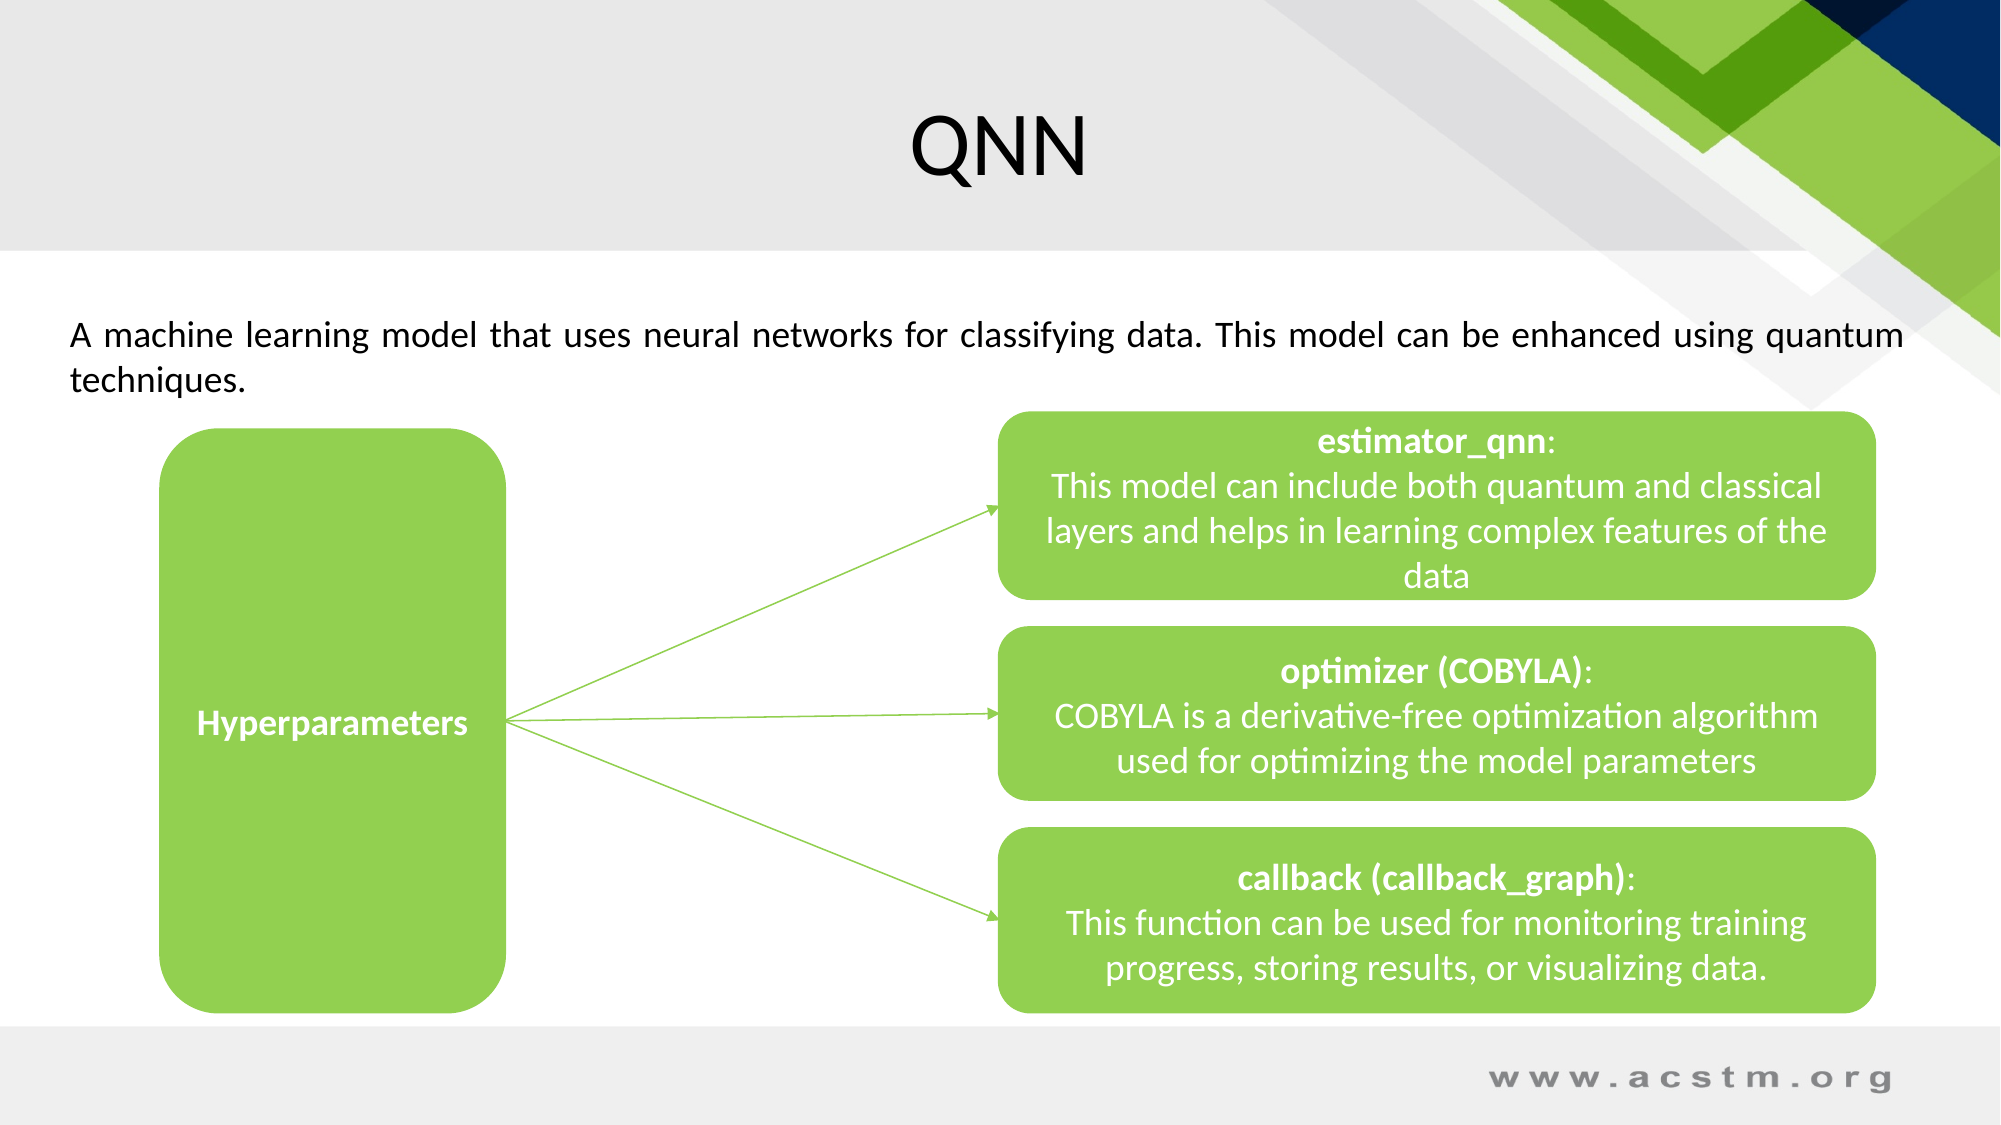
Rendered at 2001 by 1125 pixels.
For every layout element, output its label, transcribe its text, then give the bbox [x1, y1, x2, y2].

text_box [503, 505, 1001, 712]
text_box optimizer (COBYLA): COBYLA is a derivative-free optimization algorithm used for optimizing the model parameters [1005, 626, 1877, 801]
text_box estimator_qnn: This model can include both quantum and classical layers and helps in learning complex features of the data [997, 411, 1877, 601]
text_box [503, 720, 1001, 921]
title QNN [99, 45, 1900, 233]
text_box callback (callback_graph): This function can be used for monitoring training progress, storing results, or visualizing data. [997, 827, 1877, 1014]
text_box Hyperparameters [159, 428, 507, 1014]
text_box A machine learning model that uses neural networks for classifying data. This model can be enhanced using quantum techniques. [54, 302, 1922, 408]
picture [0, 0, 2001, 1125]
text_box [503, 713, 1001, 720]
